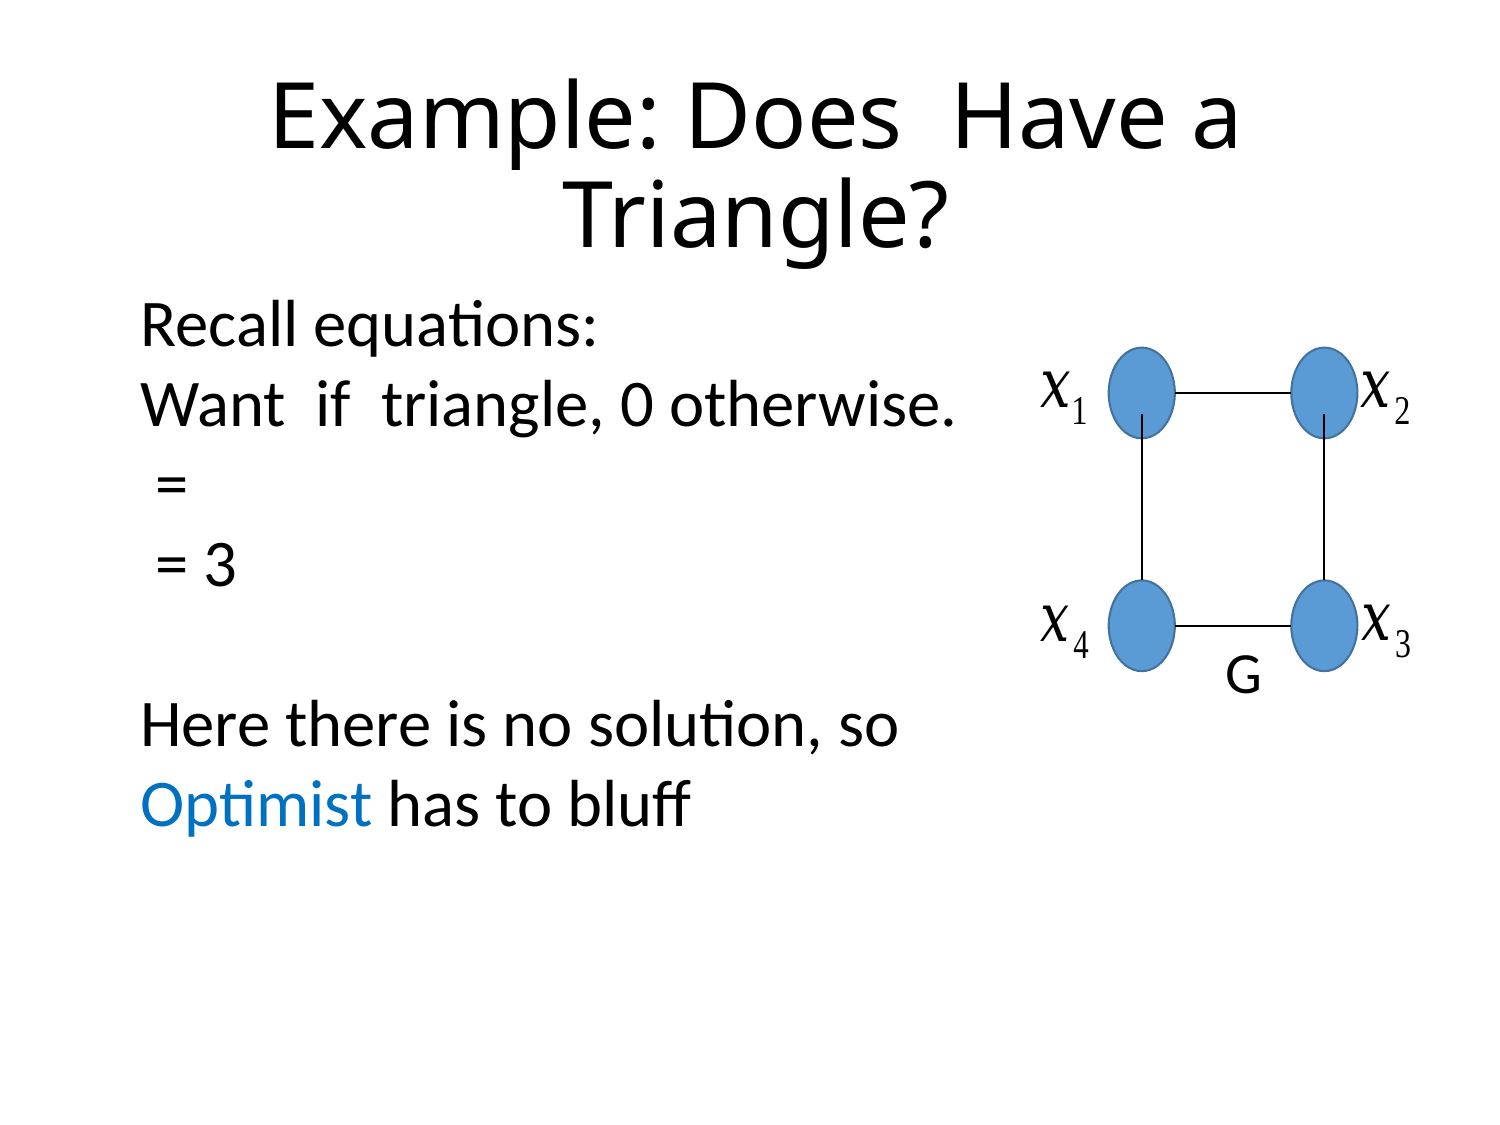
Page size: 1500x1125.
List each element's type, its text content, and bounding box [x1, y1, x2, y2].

text_box [1290, 579, 1359, 673]
text_box G [1210, 628, 1263, 713]
text_box [1107, 346, 1176, 440]
text_box [1290, 346, 1359, 440]
text_box [1107, 579, 1176, 673]
